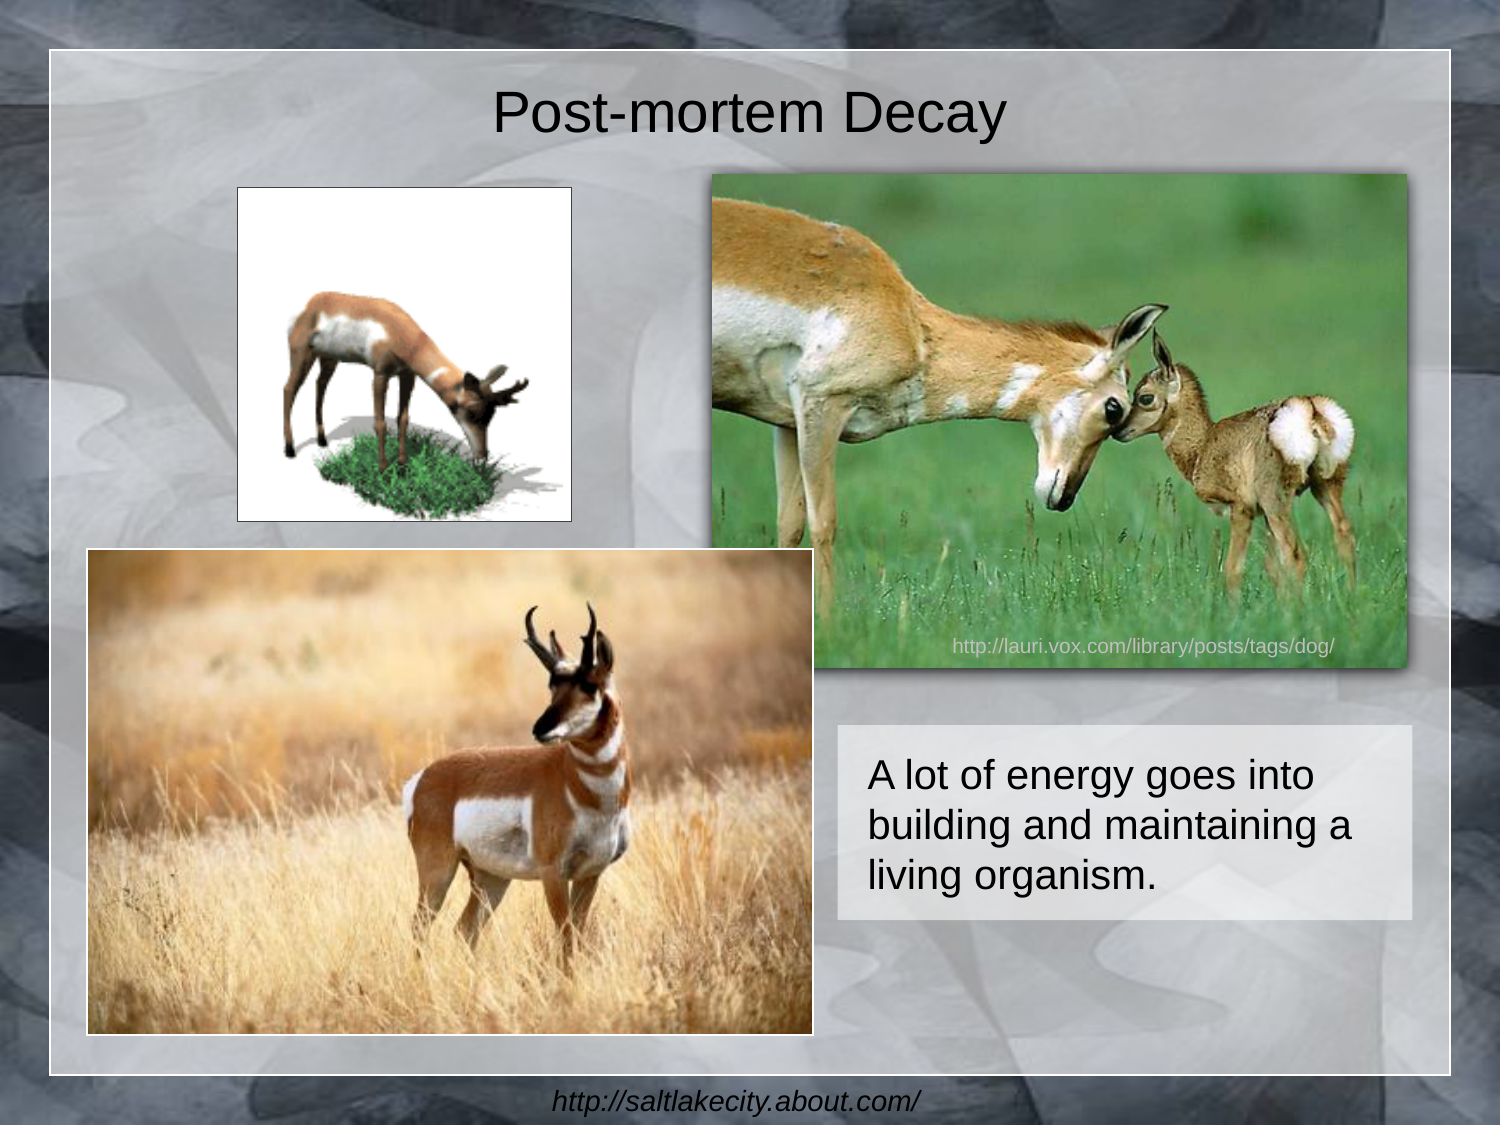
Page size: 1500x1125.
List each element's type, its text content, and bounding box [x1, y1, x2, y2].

text_box http://saltlakecity.about.com/ [537, 1074, 936, 1125]
picture [87, 174, 1407, 1035]
picture [0, 0, 1500, 1125]
picture [237, 187, 573, 523]
text_box Post-mortem Decay [477, 66, 1023, 152]
text_box [50, 50, 1450, 1075]
text_box A lot of energy goes into building and maintaining a living organism. [837, 725, 1413, 921]
